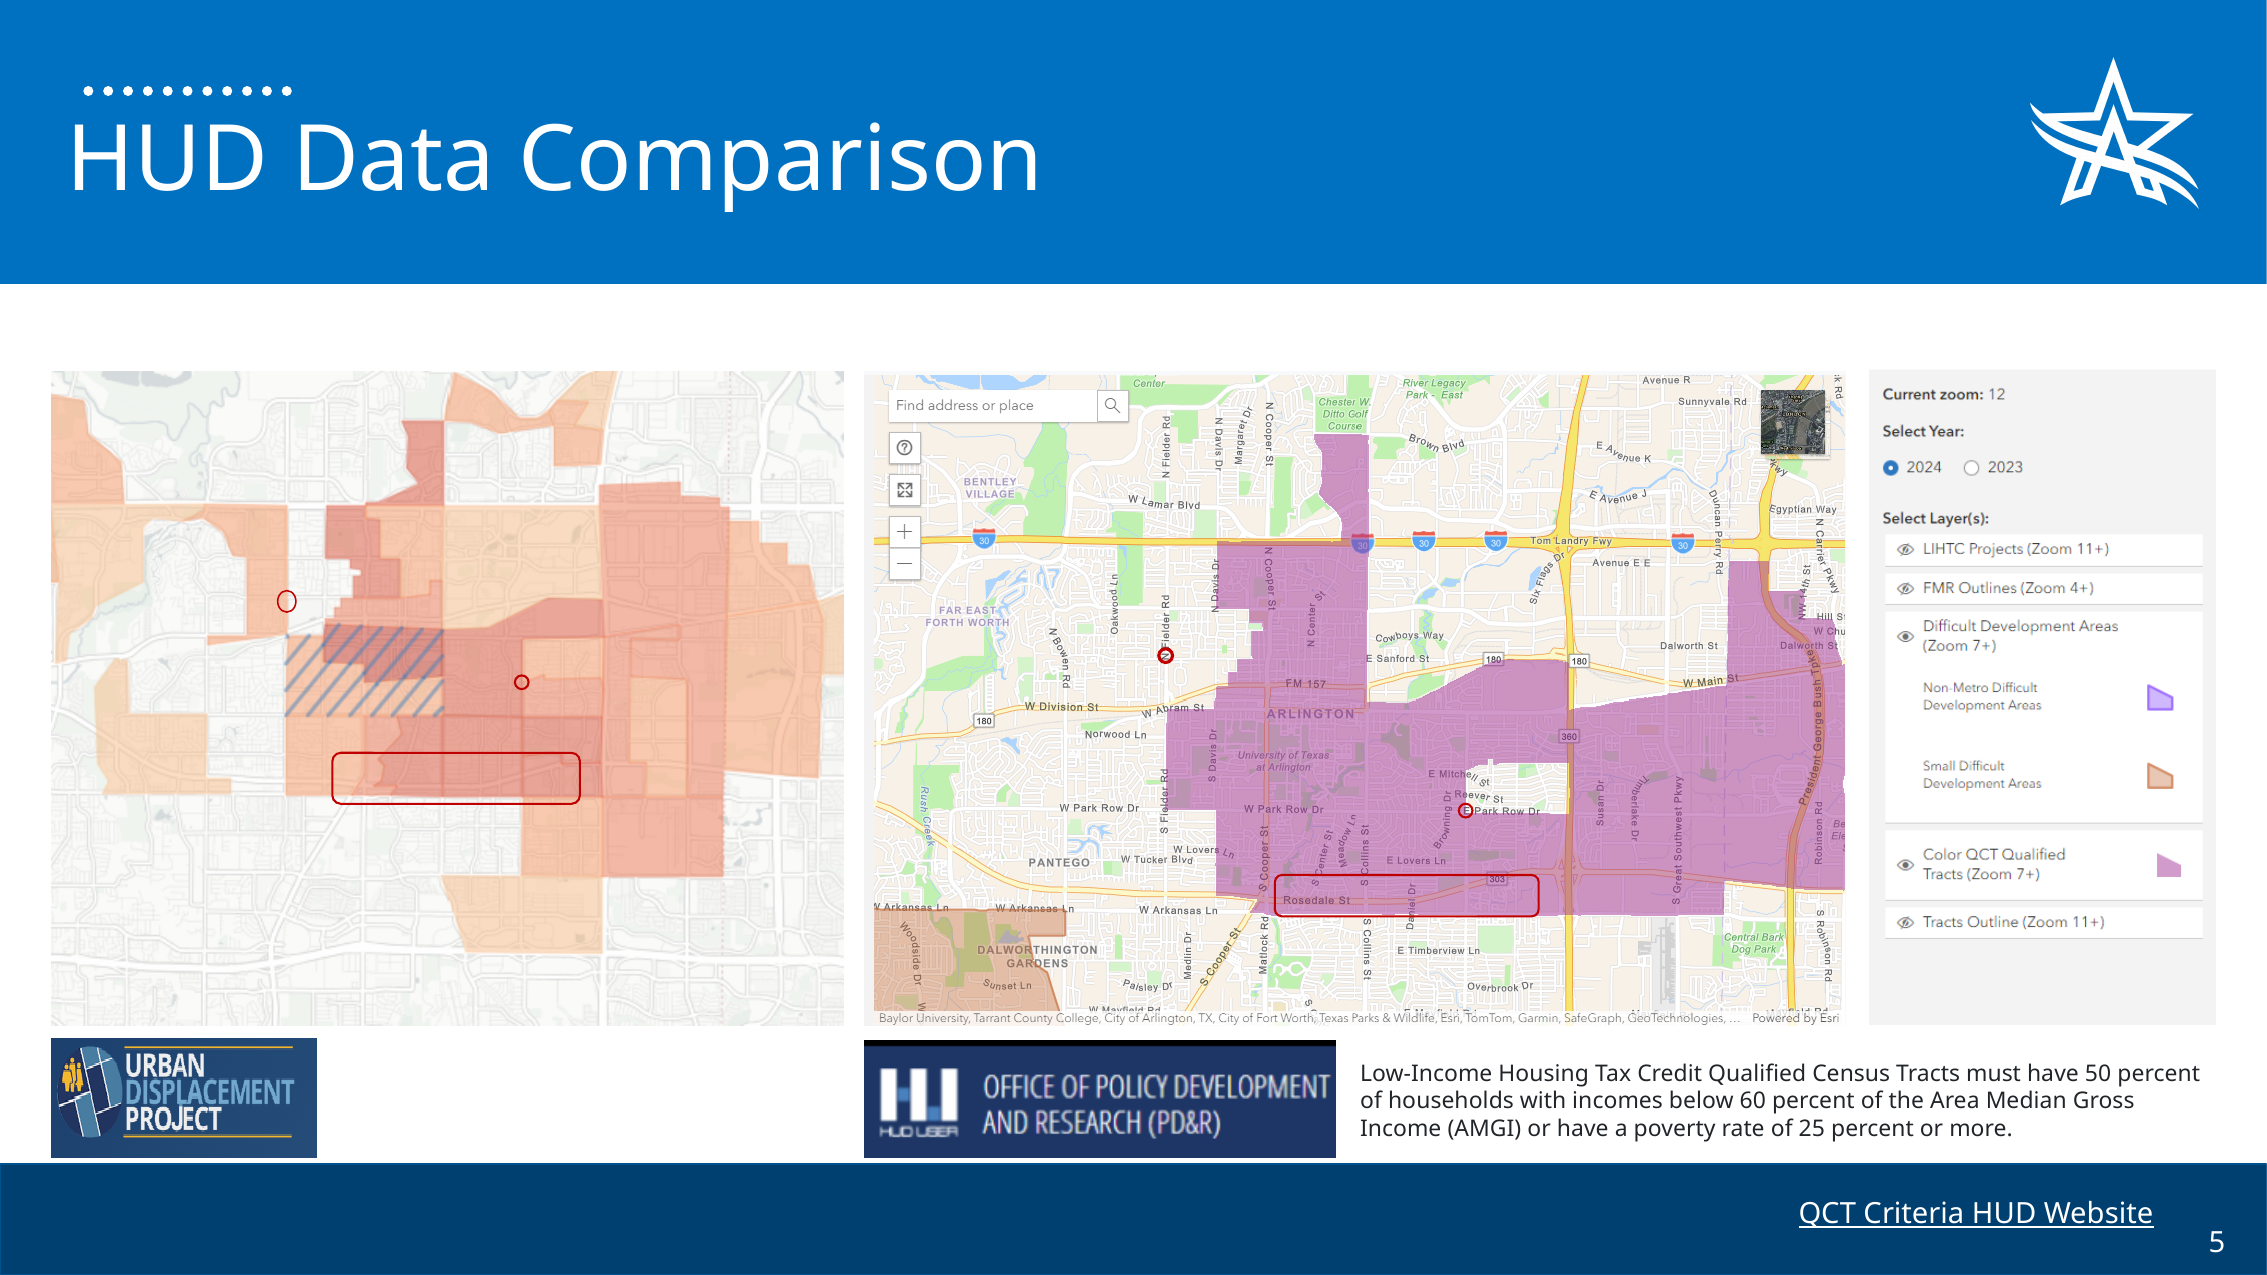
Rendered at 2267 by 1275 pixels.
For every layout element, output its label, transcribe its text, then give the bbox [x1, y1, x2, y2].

picture [864, 1040, 1336, 1158]
picture [1869, 369, 2216, 1025]
picture [51, 1038, 317, 1158]
text_box QCT Criteria HUD Website [1783, 1187, 2169, 1242]
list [51, 371, 844, 1026]
text_box Low-Income Housing Tax Credit Qualified Census Tracts must have 50 percent of households with incomes below 60 percent of the Area Median Gross Income (AMGI) or have a poverty rate of 25 percent or more. [1345, 1050, 2237, 1148]
picture [864, 371, 1846, 1026]
title HUD Data Comparison [51, 37, 2216, 284]
